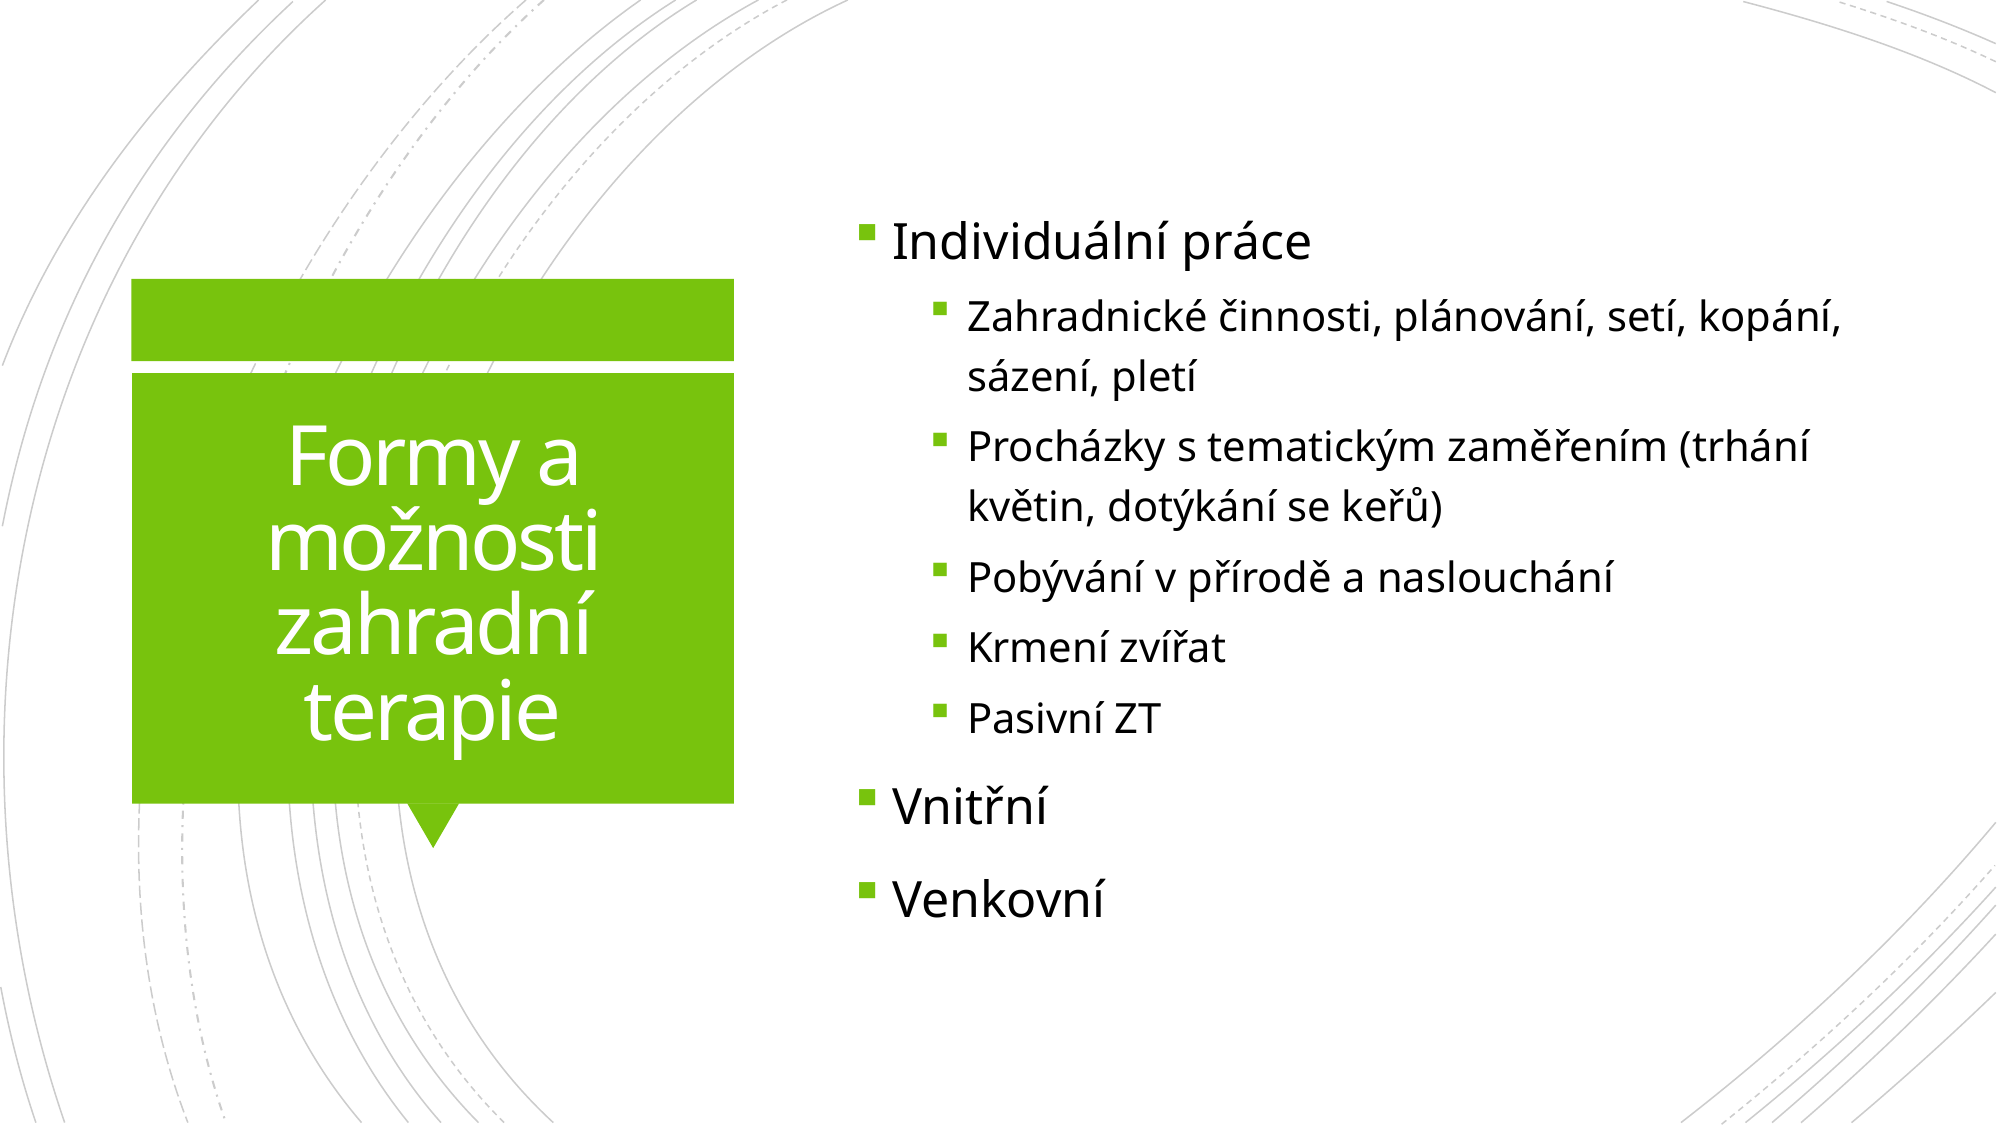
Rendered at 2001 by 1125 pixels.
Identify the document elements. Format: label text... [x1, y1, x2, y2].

list Individuální práce Zahradnické činnosti, plánování, setí, kopání, sázení, pletí Procházky s tematickým zaměřením (trhání květin, dotýkání se keřů) Pobývání v přírodě a naslouchání Krmení zvířat Pasivní ZT Vnitřní Venkovní [839, 131, 1871, 993]
title Formy a možnosti zahradní terapie [145, 385, 720, 789]
